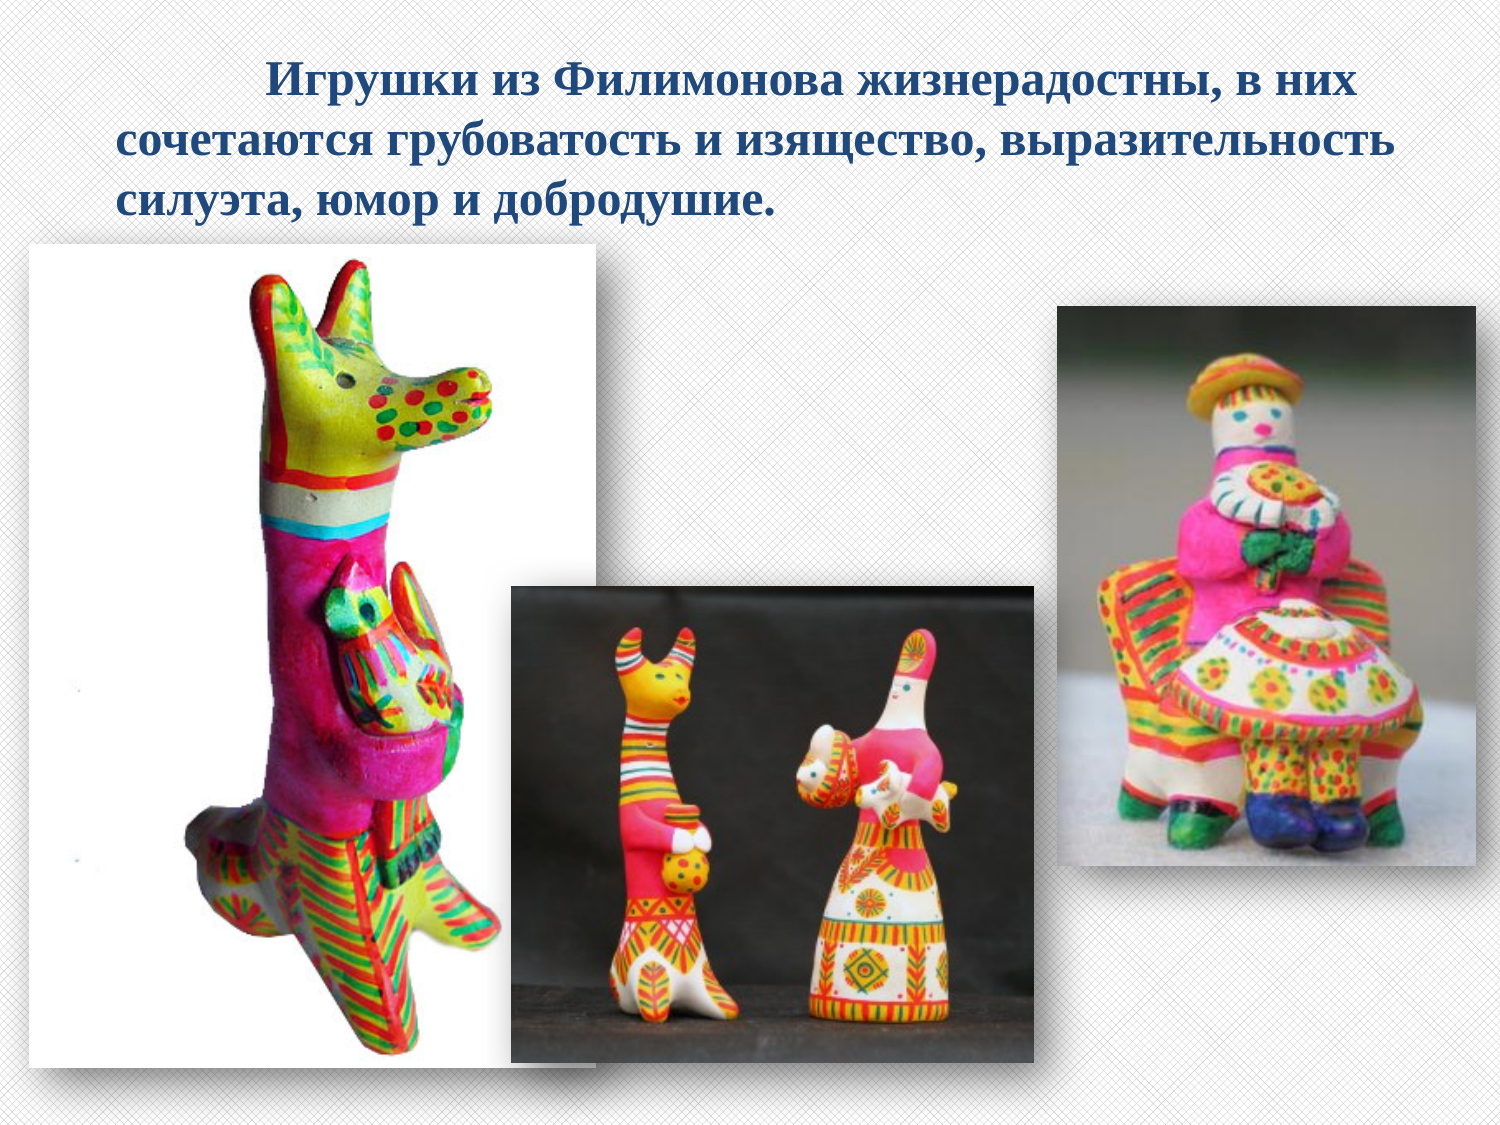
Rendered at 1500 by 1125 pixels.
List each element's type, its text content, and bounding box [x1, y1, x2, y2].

list Игрушки из Филимонова жизнера­достны, в них сочетаются грубоватость и изящество, выразительность силуэта, юмор и добродушие. [100, 38, 1451, 362]
picture [29, 244, 1034, 1068]
picture [1056, 306, 1477, 866]
